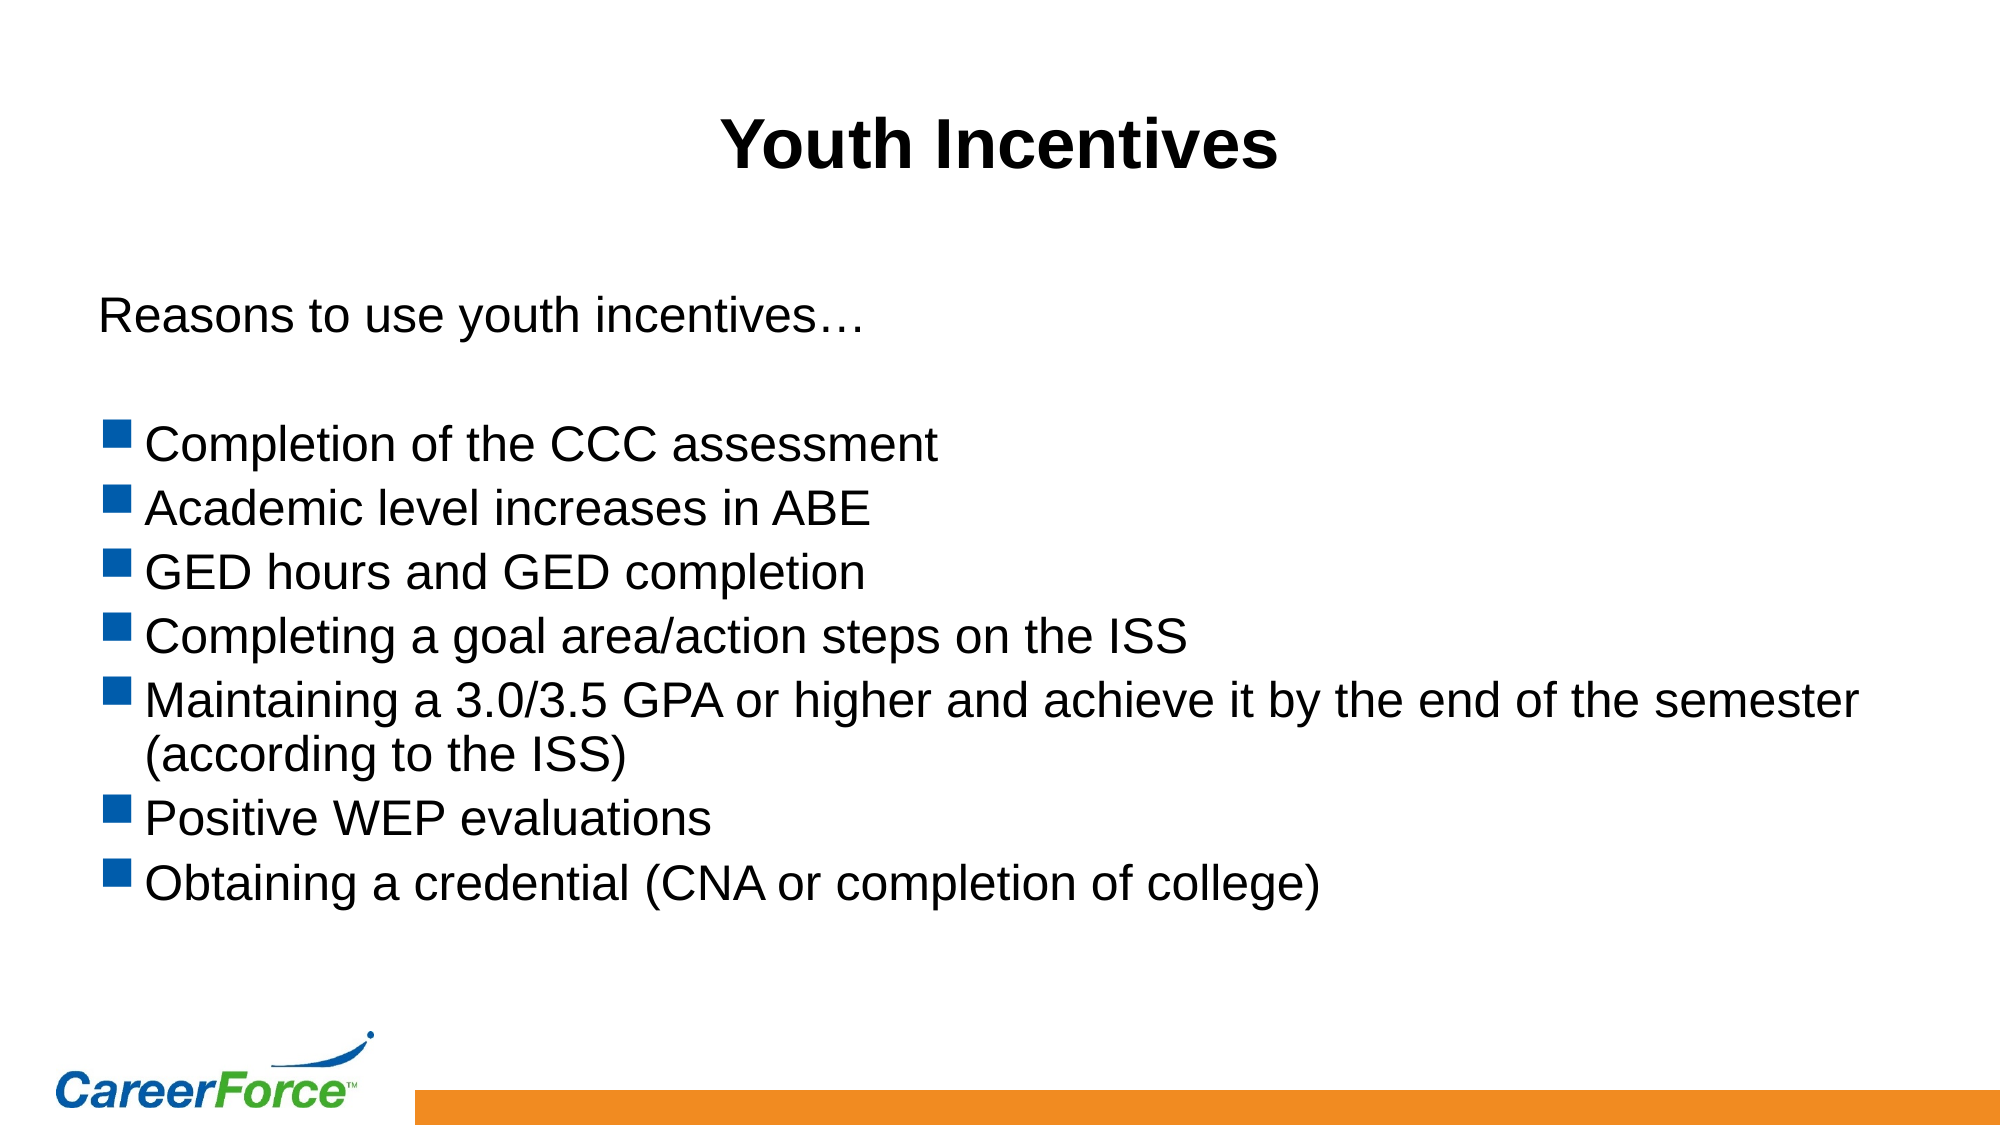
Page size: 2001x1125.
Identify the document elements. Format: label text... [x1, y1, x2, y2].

title Youth Incentives [83, 58, 1917, 232]
picture [56, 1031, 374, 1108]
list Reasons to use youth incentives… Completion of the CCC assessment Academic level increases in ABE GED hours and GED completion Completing a goal area/action steps on the ISS Maintaining a 3.0/3.5 GPA or higher and achieve it by the end of the semester (according to the ISS) Positive WEP evaluations Obtaining a credential (CNA or completion of college) [83, 281, 1917, 969]
